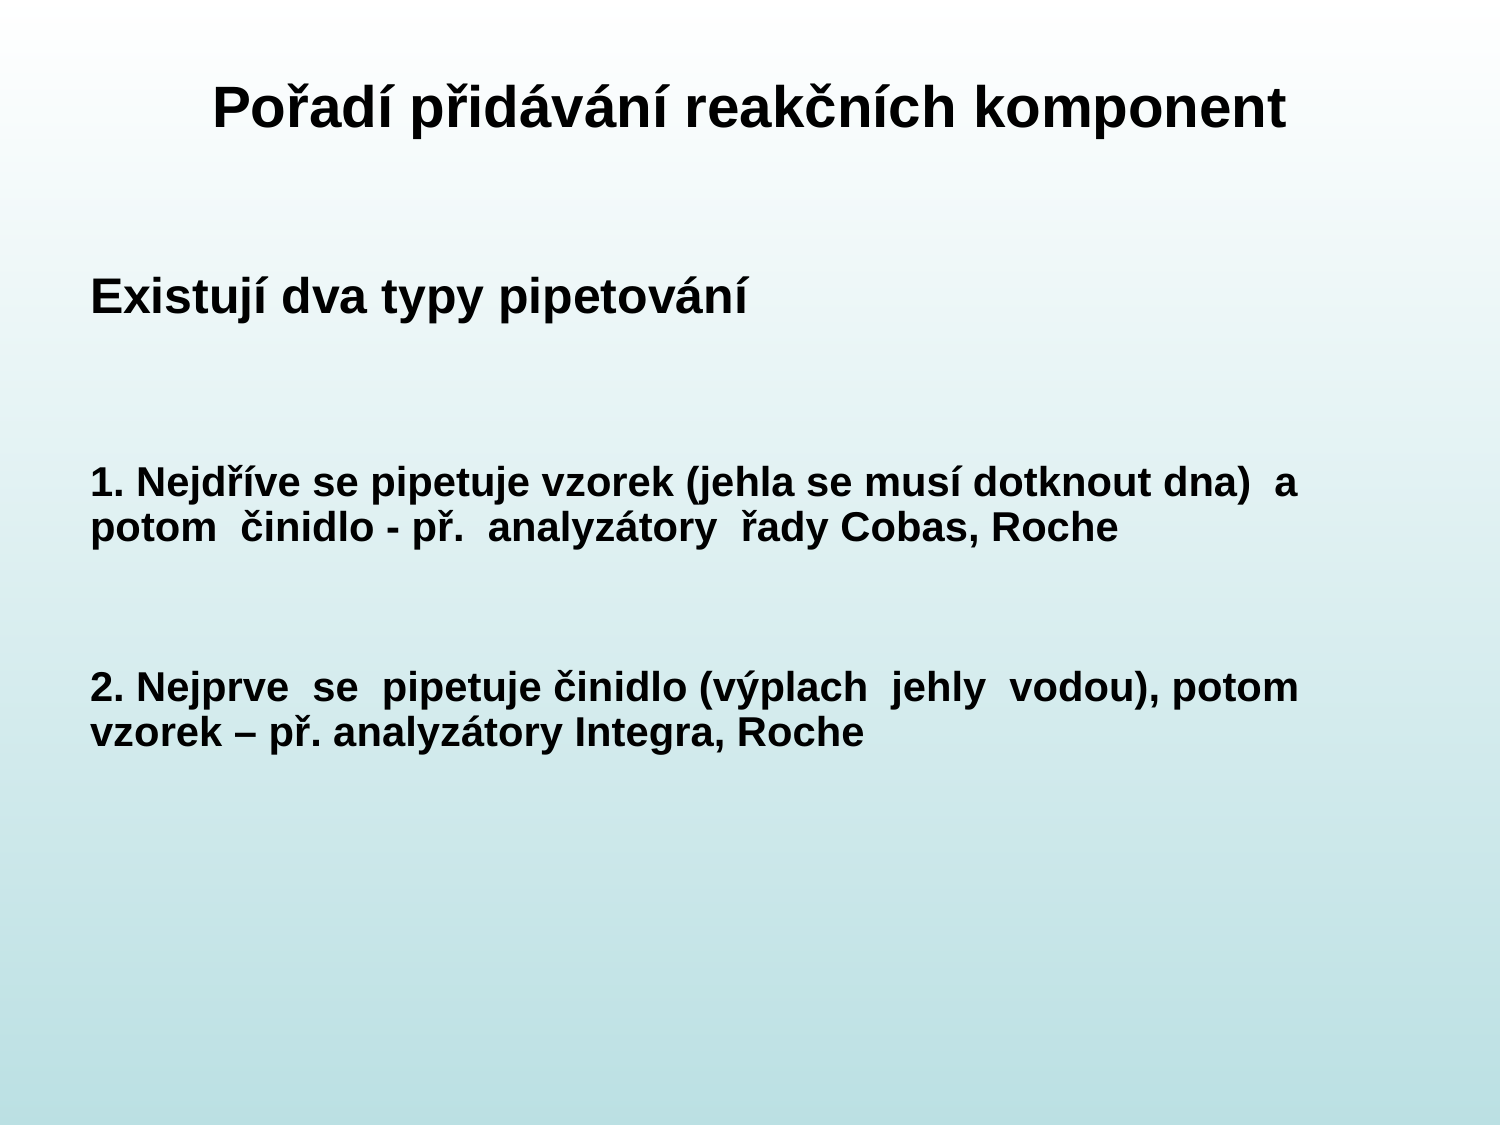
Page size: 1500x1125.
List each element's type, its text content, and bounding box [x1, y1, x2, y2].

title Pořadí přidávání reakčních komponent [75, 45, 1425, 233]
list Existují dva typy pipetování 1. Nejdříve se pipetuje vzorek (jehla se musí dotknout dna) a potom činidlo - př. analyzátory řady Cobas, Roche 2. Nejprve se pipetuje činidlo (výplach jehly vodou), potom vzorek – př. analyzátory Integra, Roche [75, 262, 1425, 1005]
